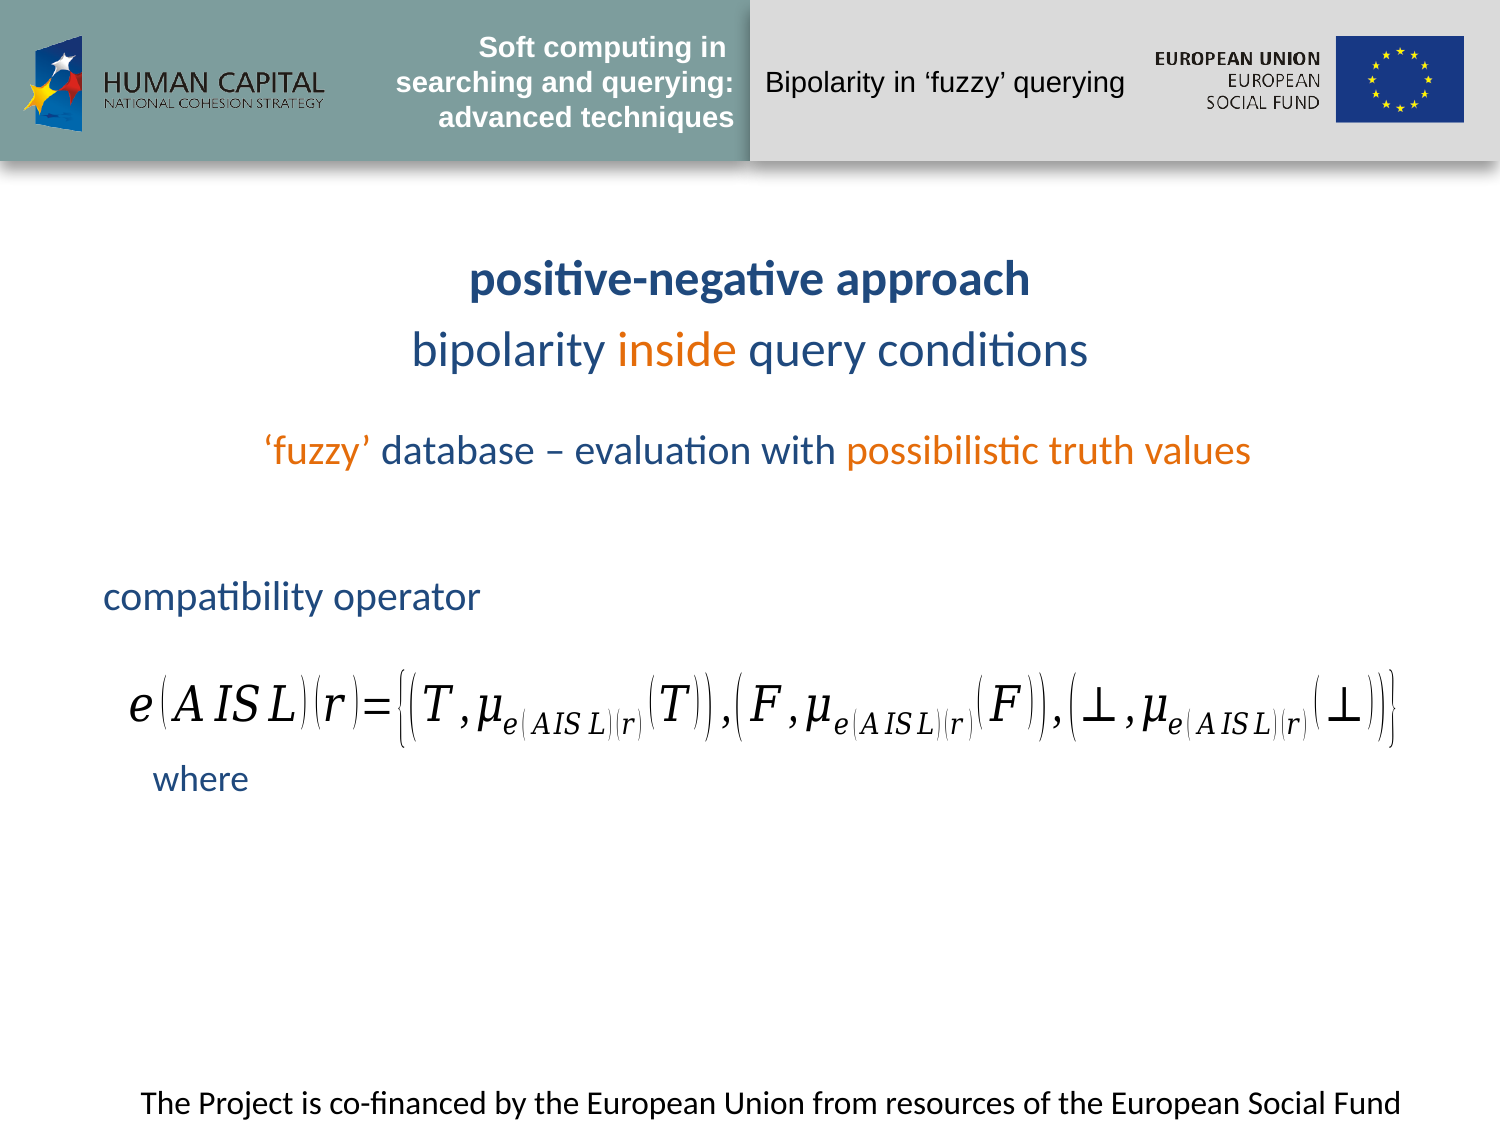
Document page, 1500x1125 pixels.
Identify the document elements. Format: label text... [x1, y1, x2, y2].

text_box bipolarity inside query conditions [396, 309, 1104, 384]
text_box disjunction [742, 8, 750, 161]
text_box where [138, 746, 265, 806]
list Bipolarity in ‘fuzzy’ querying [750, 0, 1500, 161]
text_box The Project is co-financed by the European Union from resources of the European Social Fund [125, 1073, 1418, 1125]
title Soft computing in searching and querying: advanced techniques [0, 0, 750, 161]
picture [1154, 36, 1465, 123]
picture [15, 23, 326, 133]
text_box ‘fuzzy’ database – evaluation with possibilistic truth values [248, 415, 1267, 481]
text_box positive-negative approach [454, 237, 1046, 309]
